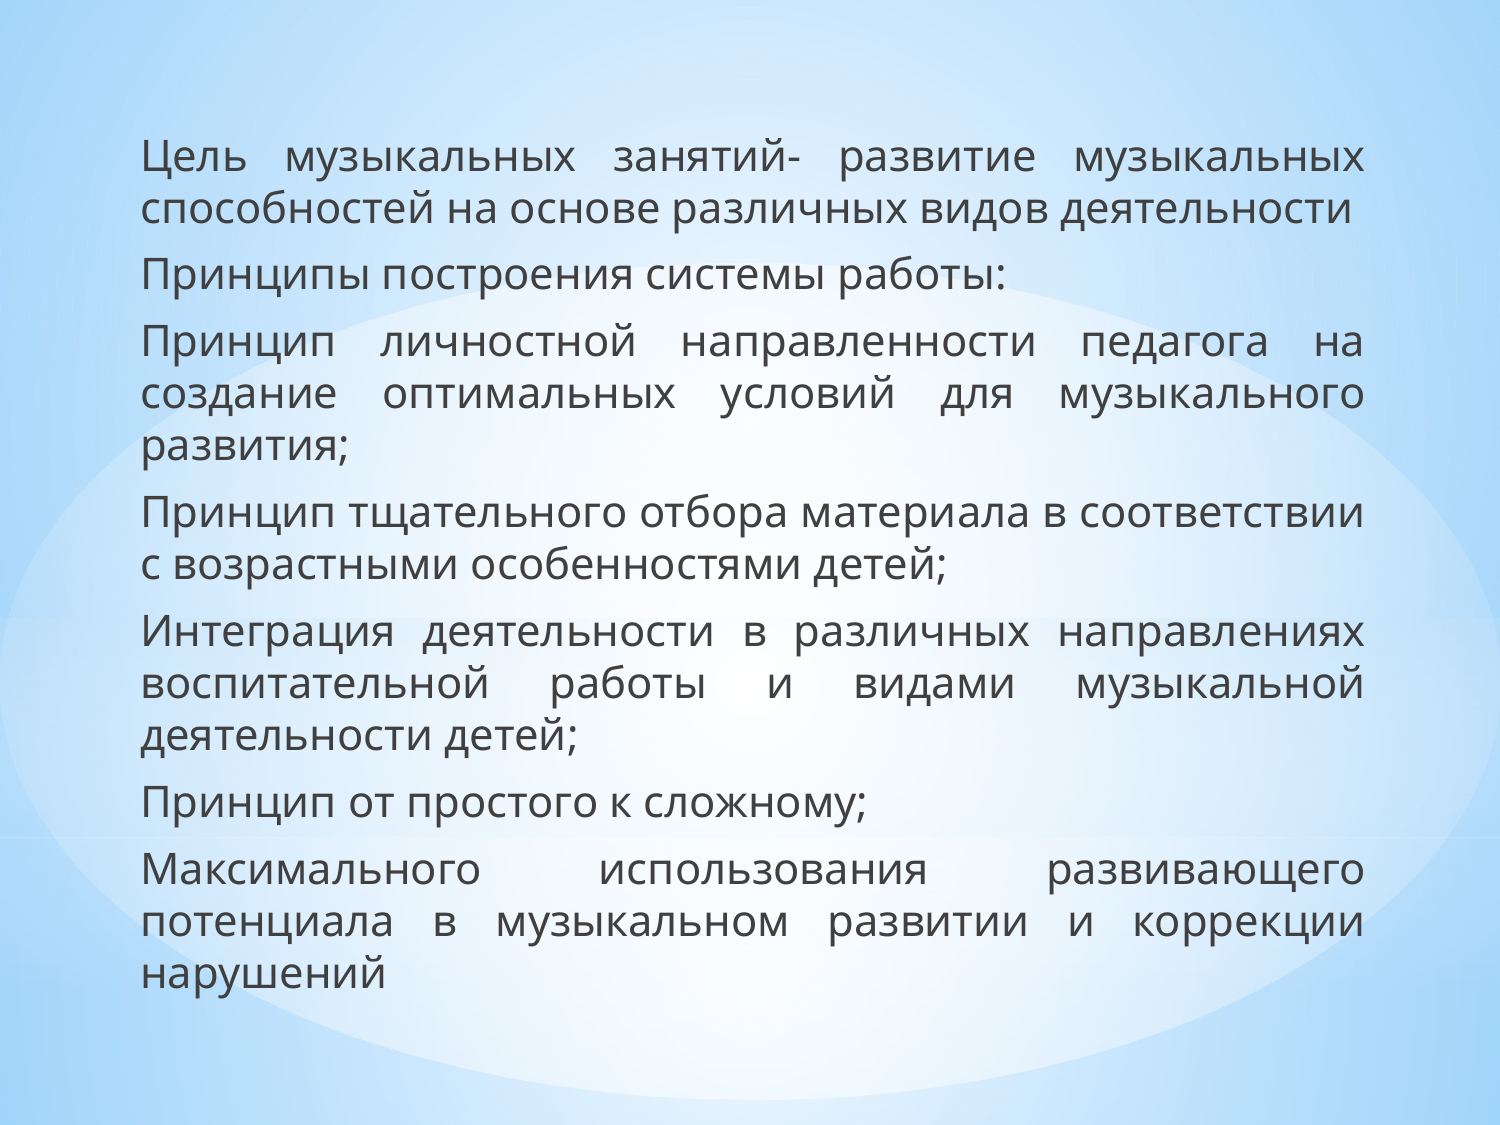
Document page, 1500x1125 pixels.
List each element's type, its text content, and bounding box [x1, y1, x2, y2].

list Цель музыкальных занятий- развитие музыкальных способностей на основе различных видов деятельности Принципы построения системы работы: Принцип личностной направленности педагога на создание оптимальных условий для музыкального развития; Принцип тщательного отбора материала в соответствии с возрастными особенностями детей; Интеграция деятельности в различных направлениях воспитательной работы и видами музыкальной деятельности детей; Принцип от простого к сложному; Максимального использования развивающего потенциала в музыкальном развитии и коррекции нарушений [118, 120, 1382, 1024]
